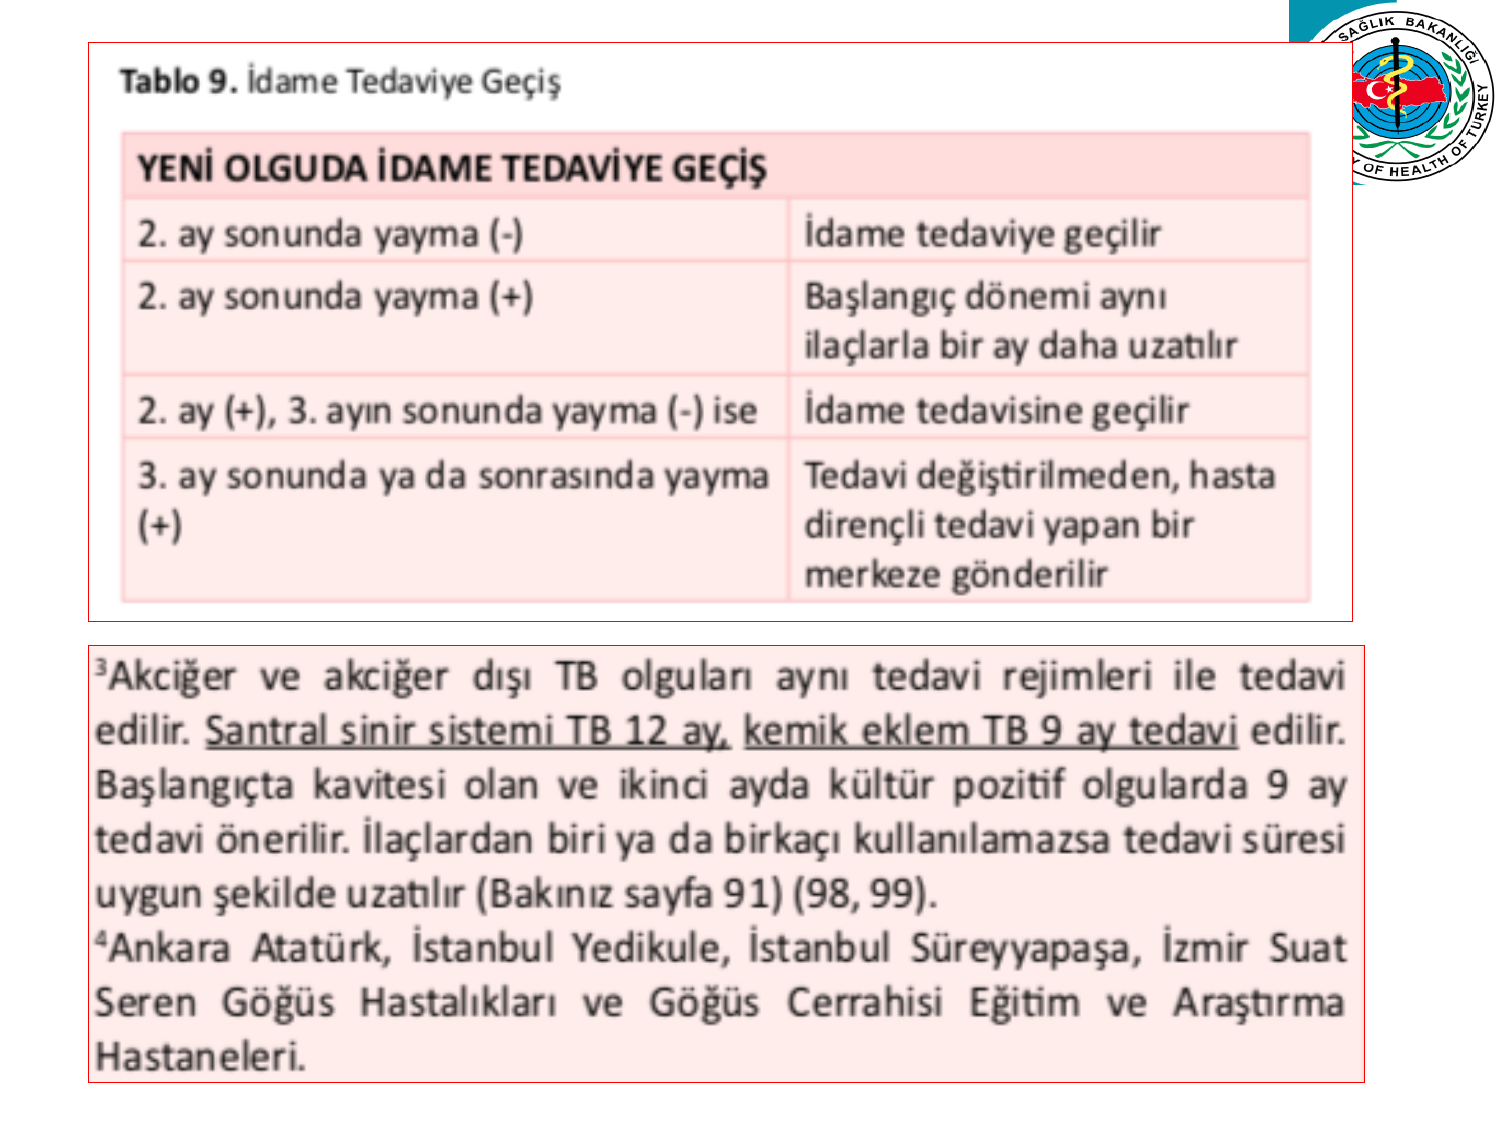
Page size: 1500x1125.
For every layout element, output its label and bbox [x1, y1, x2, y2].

picture [88, 644, 1365, 1083]
picture [88, 0, 1497, 622]
